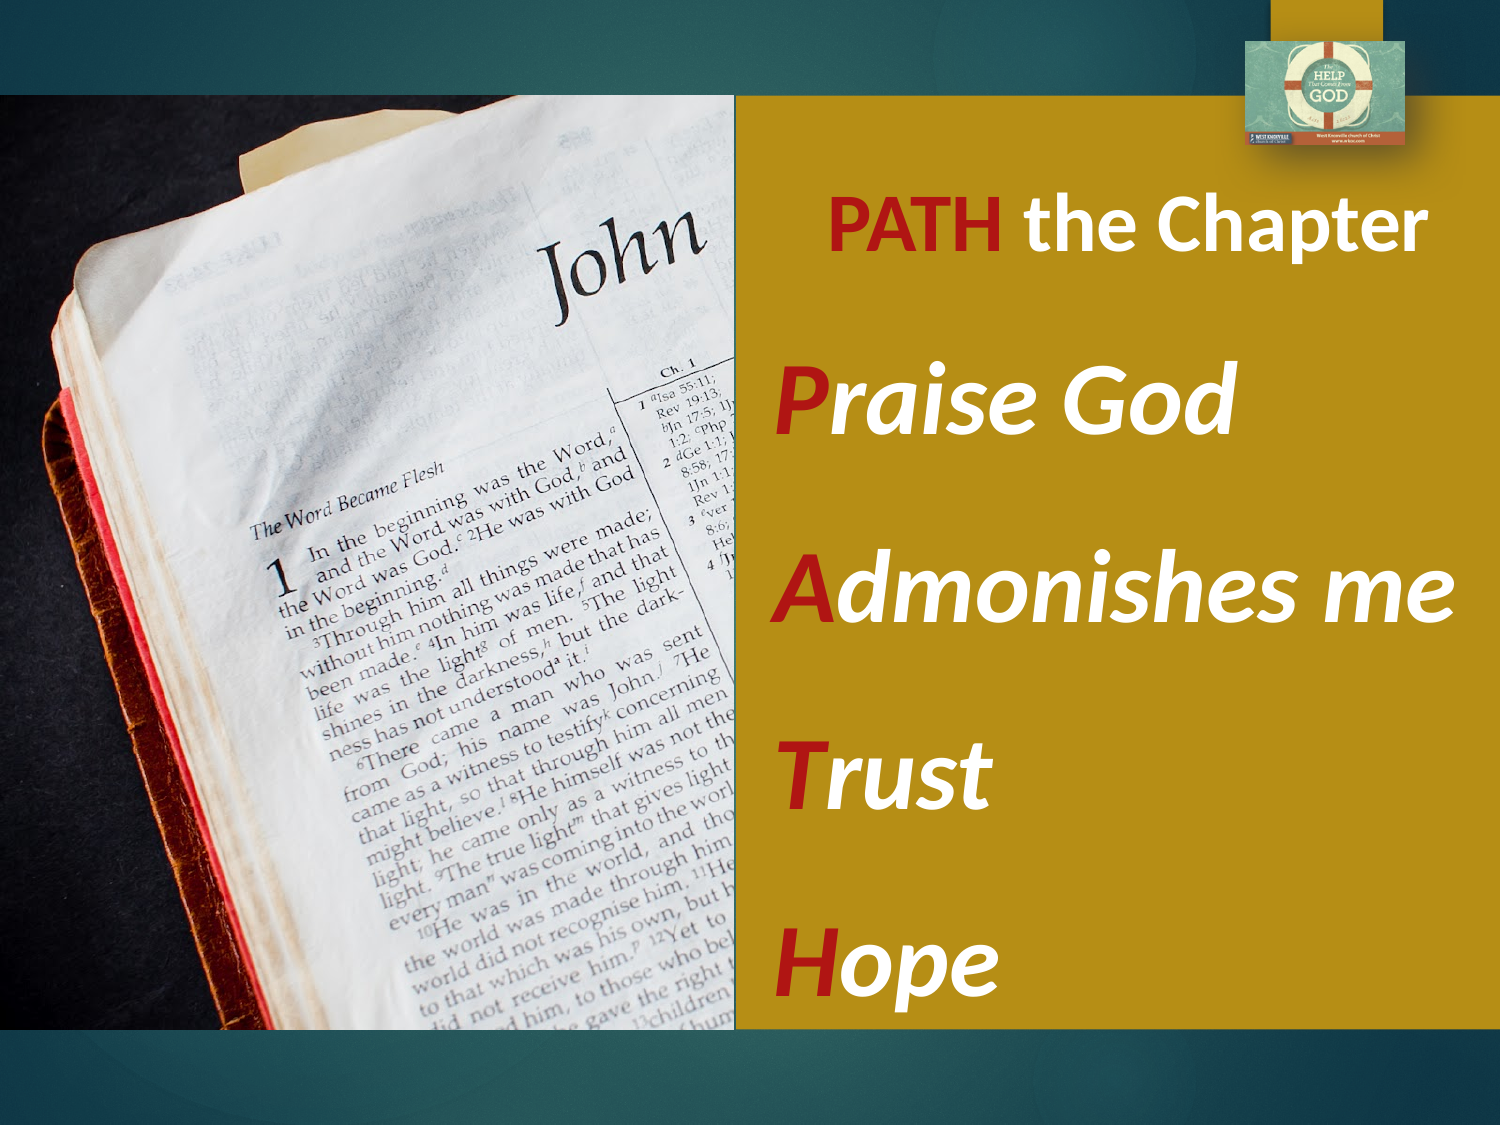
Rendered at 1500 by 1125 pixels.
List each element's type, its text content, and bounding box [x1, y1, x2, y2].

picture [0, 95, 734, 1030]
text_box [735, 94, 1500, 1031]
text_box PATH the Chapter Praise God Admonishes me Trust Hope [758, 110, 1500, 1026]
picture [1244, 41, 1406, 146]
